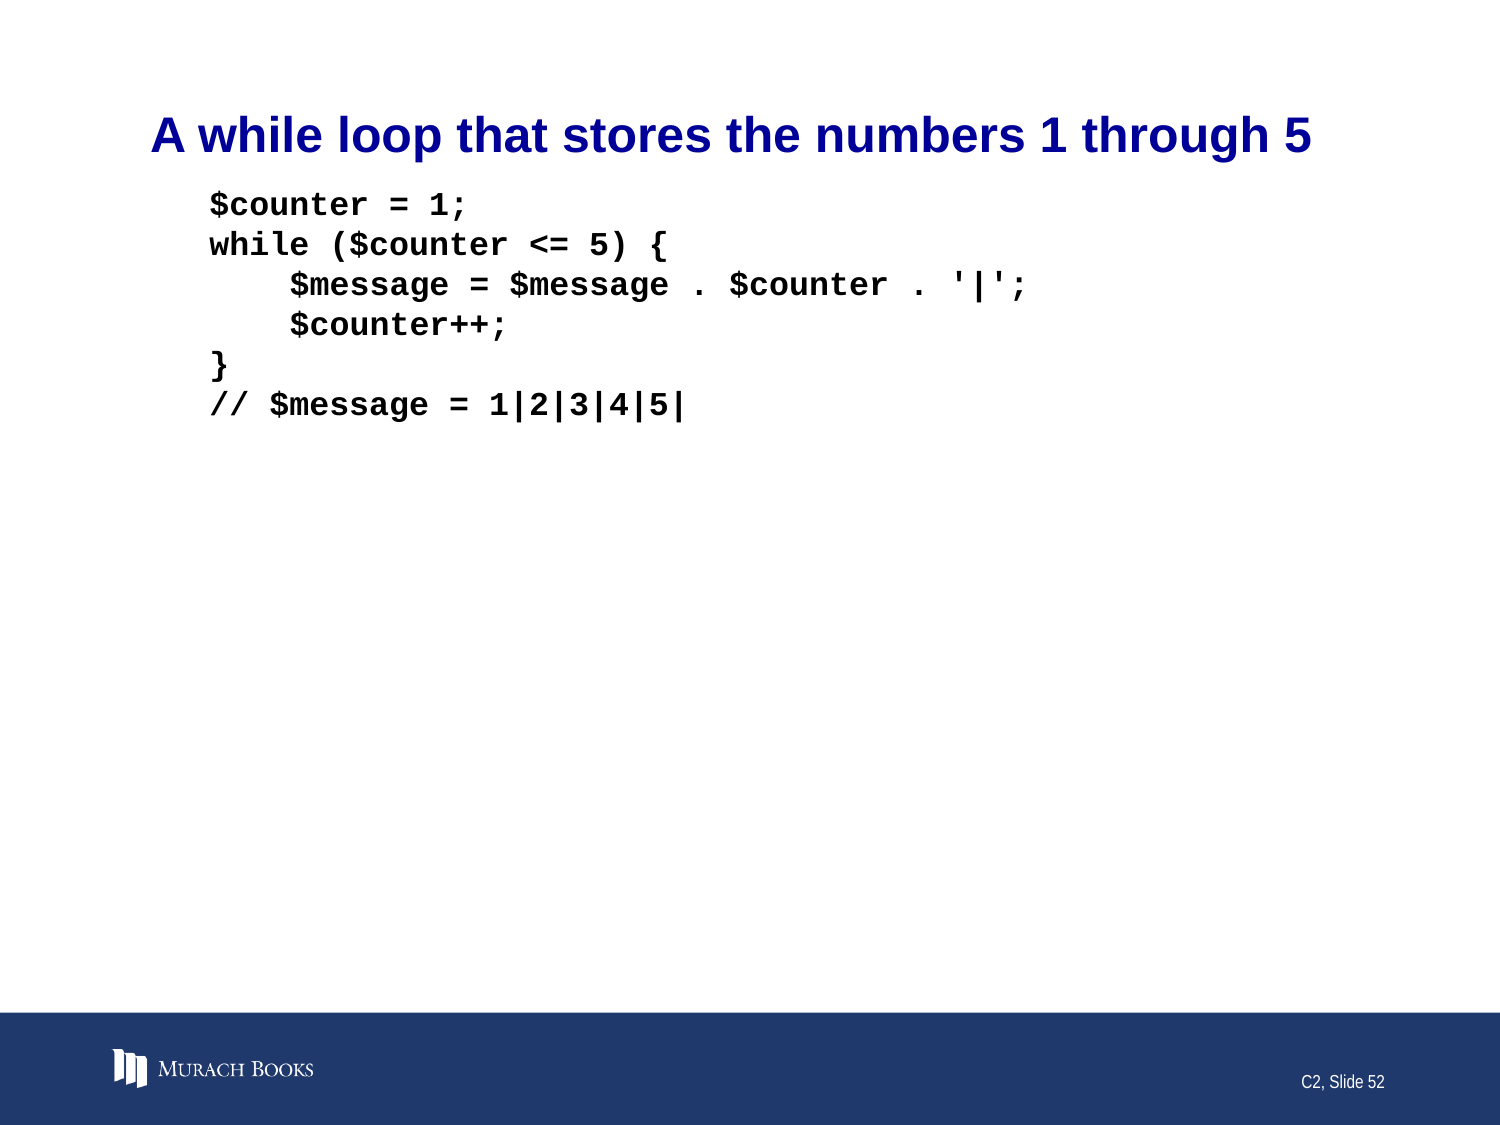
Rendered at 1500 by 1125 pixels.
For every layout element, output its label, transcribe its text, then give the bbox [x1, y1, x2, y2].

slide_number C2, Slide 52 [1087, 1025, 1400, 1100]
footer [12, 1025, 463, 1100]
list $counter = 1; while ($counter <= 5) { $message = $message . $counter . '|'; $counter++; } // $message = 1|2|3|4|5| [137, 174, 1350, 975]
title A while loop that stores the numbers 1 through 5 [150, 102, 1350, 164]
